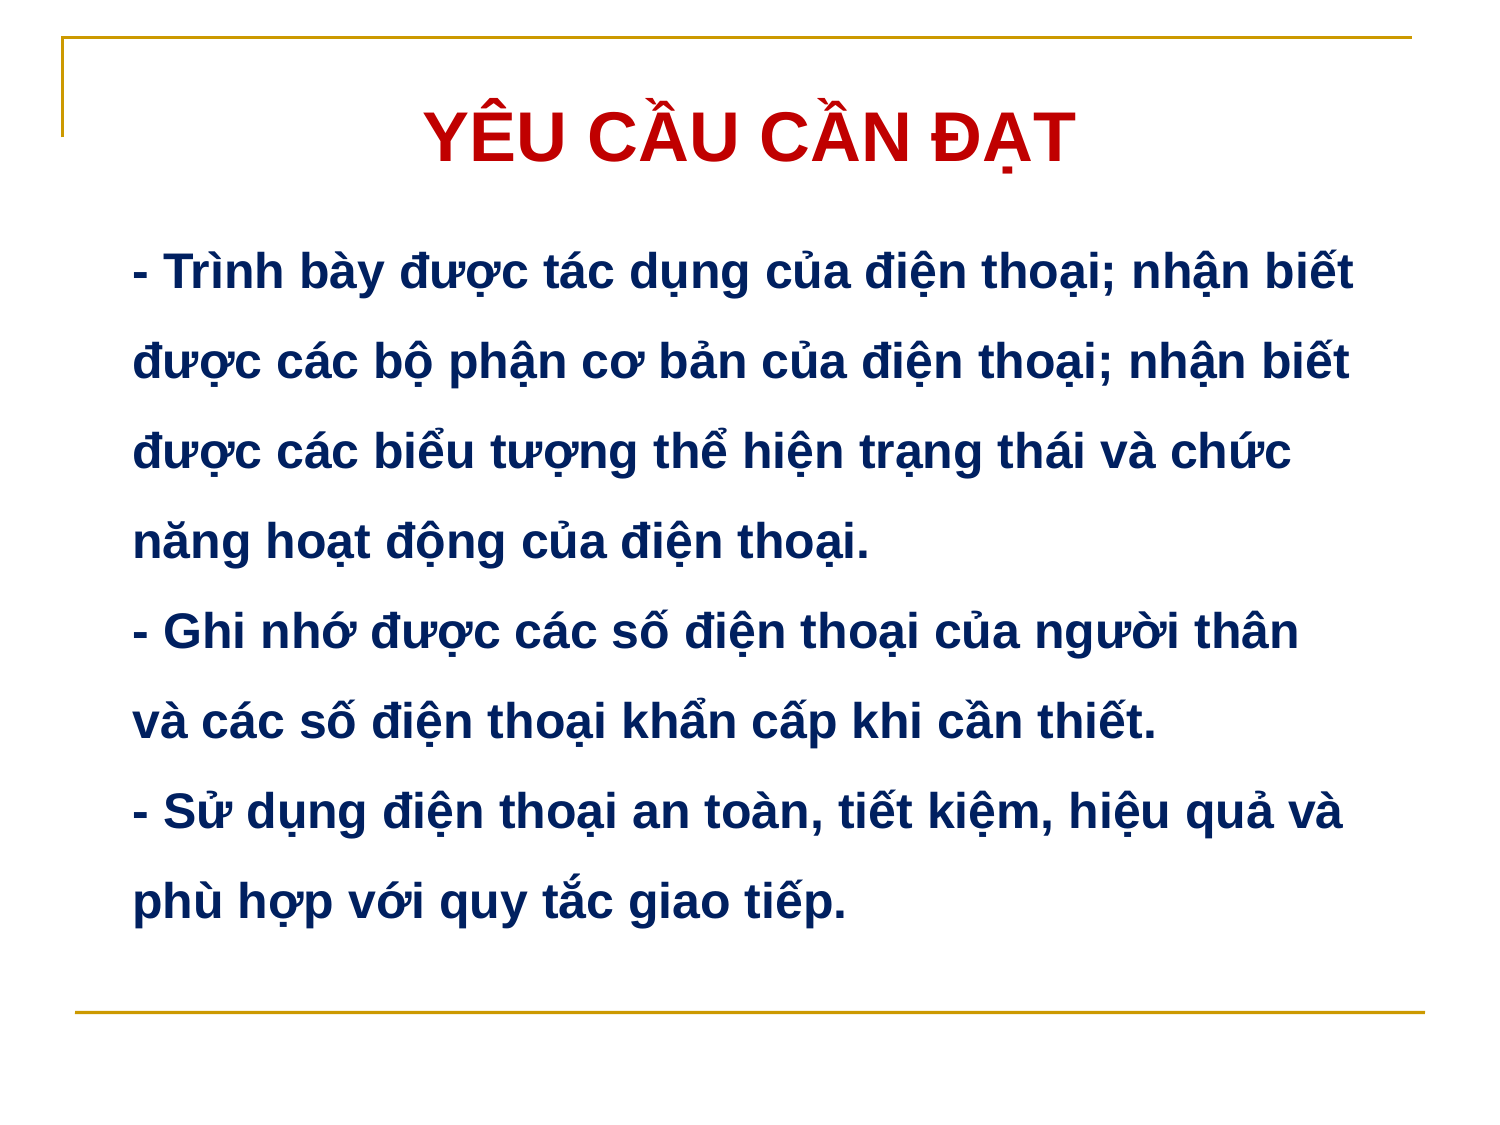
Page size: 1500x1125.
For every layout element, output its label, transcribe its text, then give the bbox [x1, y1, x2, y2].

text_box - Trình bày được tác dụng của điện thoại; nhận biết được các bộ phận cơ bản của điện thoại; nhận biết được các biểu tượng thể hiện trạng thái và chức năng hoạt động của điện thoại. - Ghi nhớ được các số điện thoại của người thân và các số điện thoại khẩn cấp khi cần thiết. - Sử dụng điện thoại an toàn, tiết kiệm, hiệu quả và phù hợp với quy tắc giao tiếp. [117, 201, 1383, 1013]
title YÊU CẦU CẦN ĐẠT [259, 83, 1241, 172]
